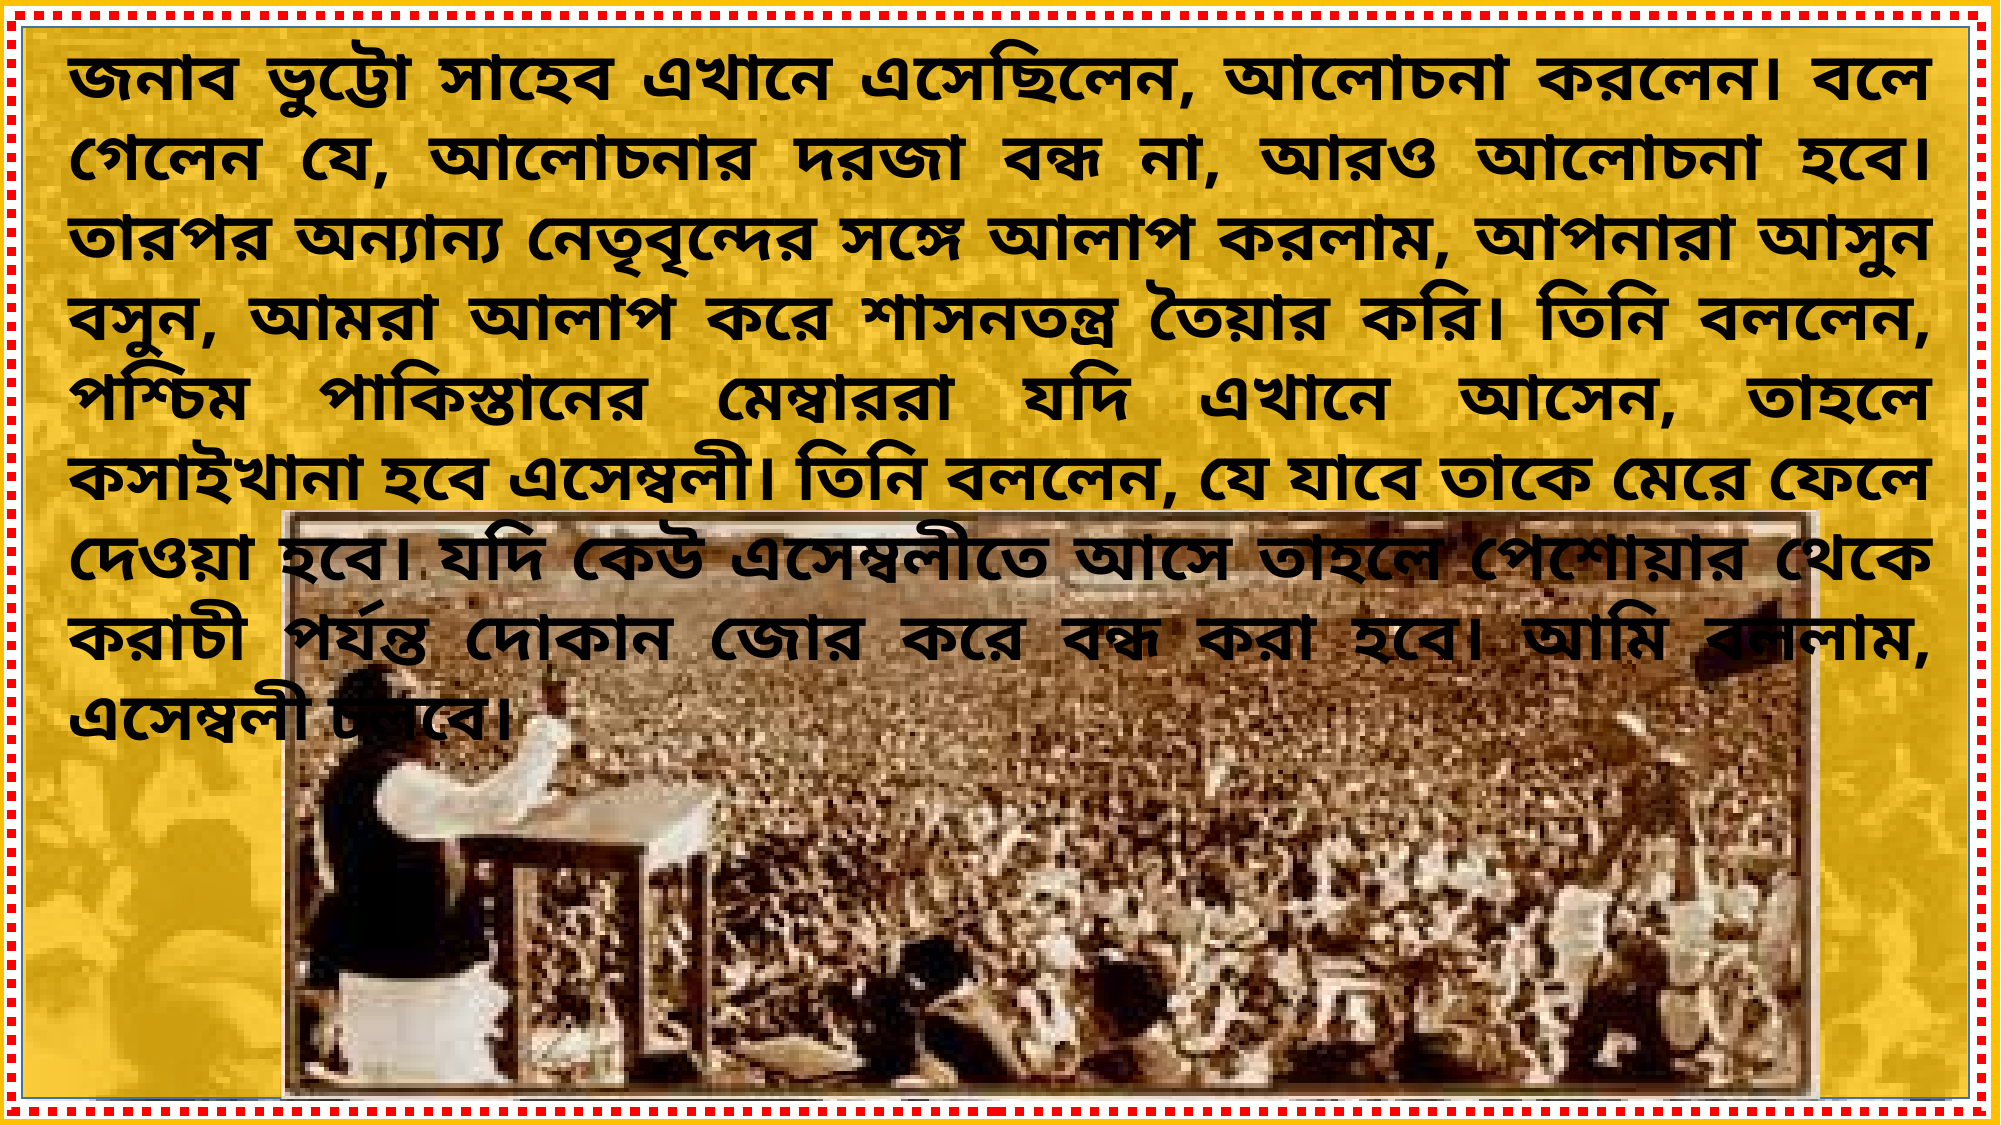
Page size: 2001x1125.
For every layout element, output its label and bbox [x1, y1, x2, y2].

picture [281, 510, 1821, 1099]
text_box [0, 0, 1998, 1125]
